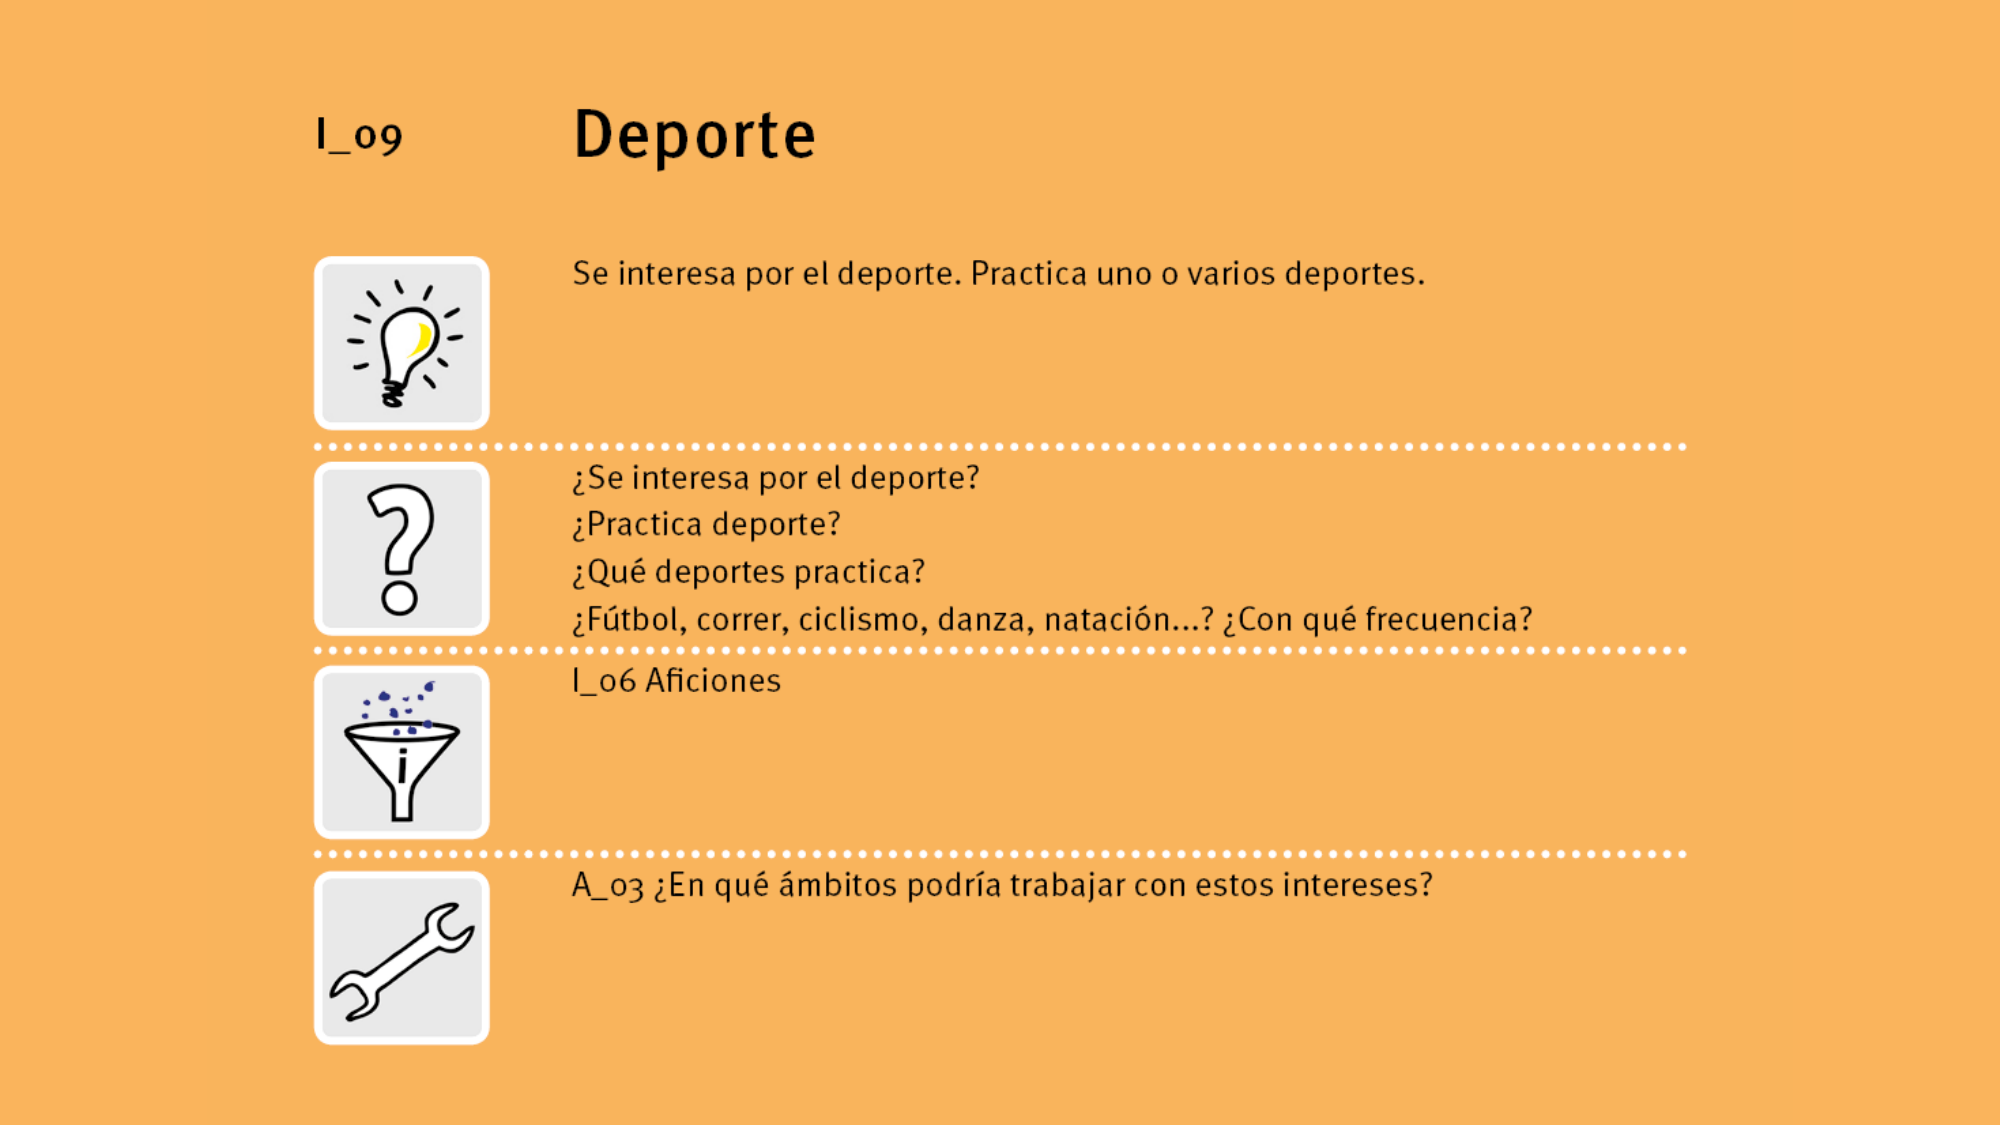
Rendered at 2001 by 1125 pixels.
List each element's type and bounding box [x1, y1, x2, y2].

picture [207, 0, 1793, 1125]
